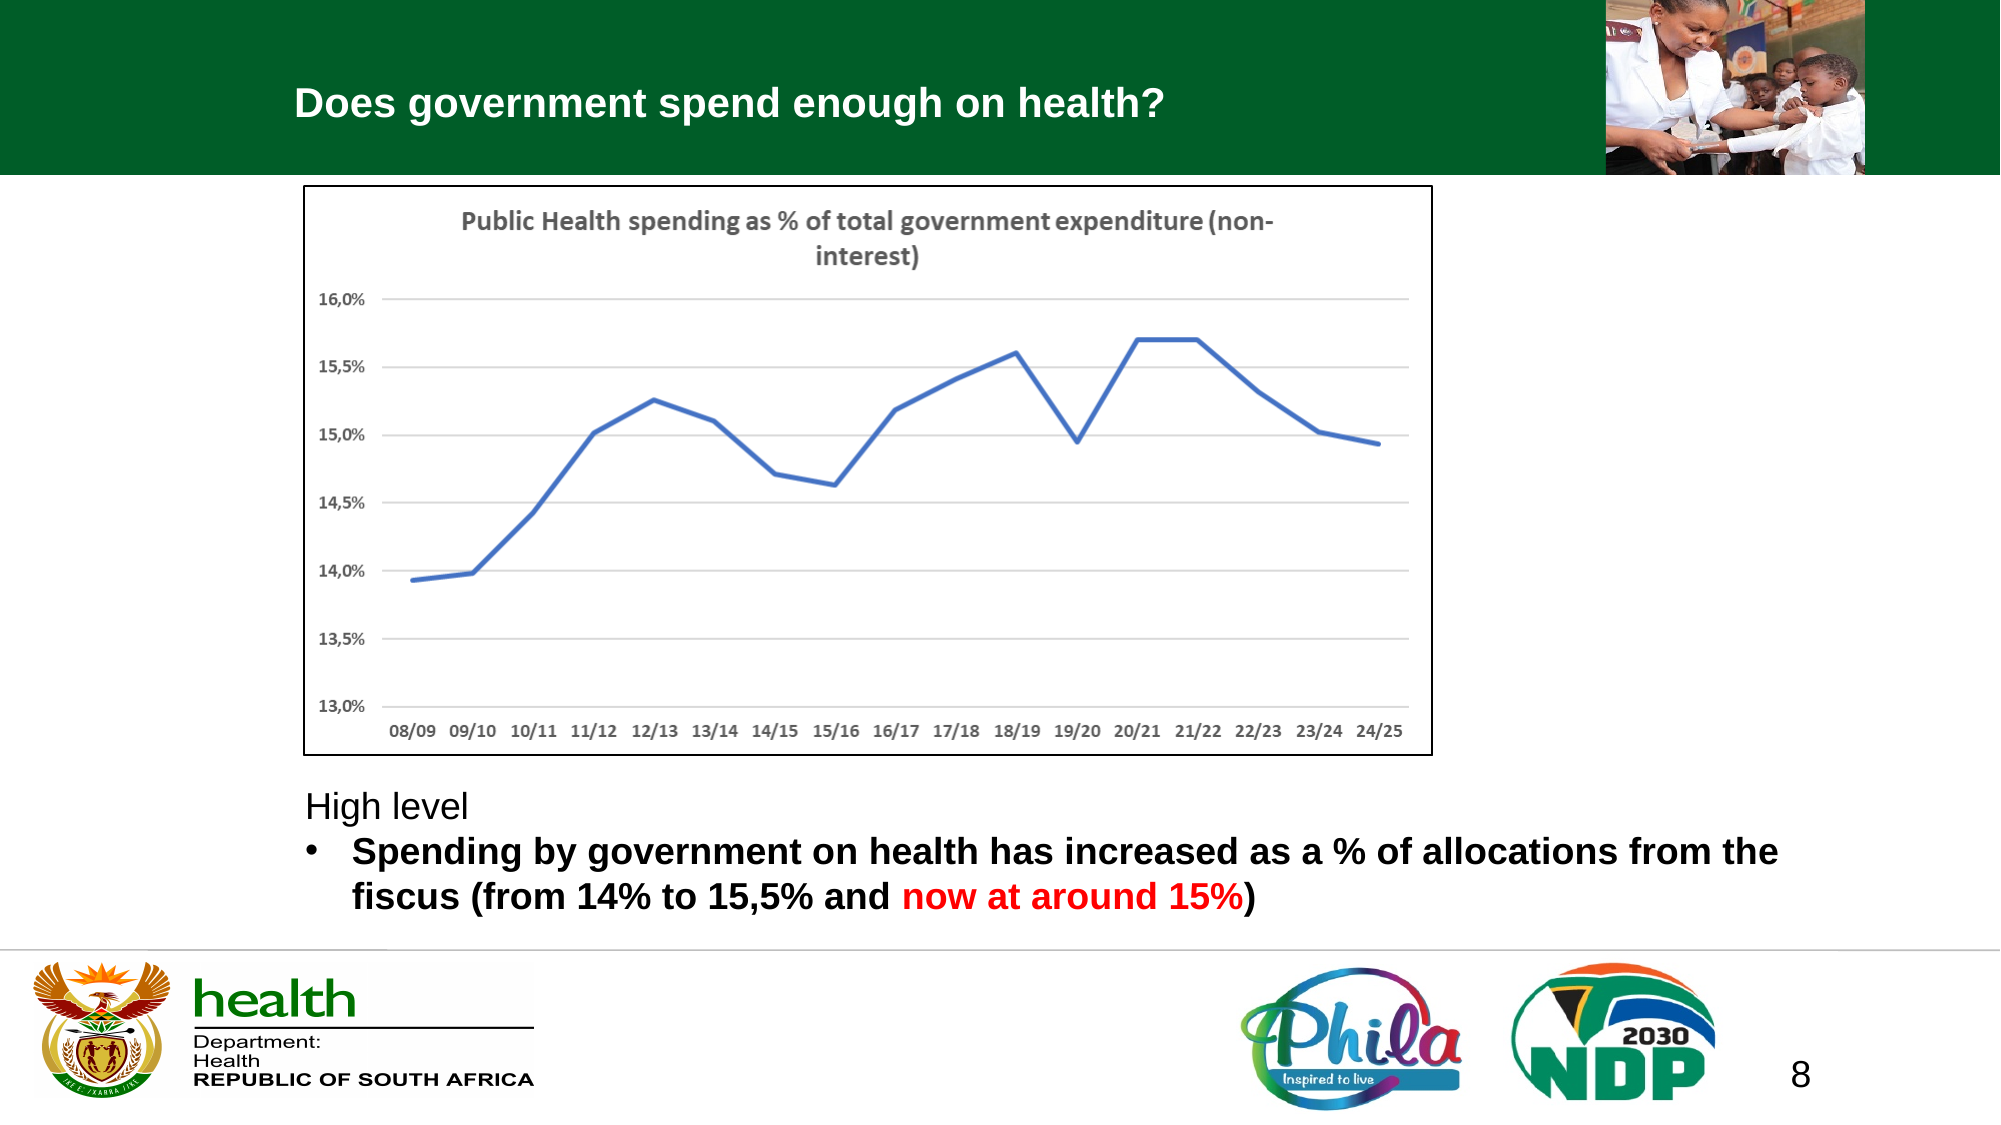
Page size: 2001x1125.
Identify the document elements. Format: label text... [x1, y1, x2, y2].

text_box High level Spending by government on health has increased as a % of allocations from the fiscus (from 14% to 15,5% and now at around 15%) [290, 774, 1802, 925]
title Progress with the NHI Bill in the Portfolio Committee [290, 179, 1490, 247]
picture [33, 962, 534, 1098]
picture [1605, 0, 1865, 175]
text_box Does government spend enough on health? [279, 68, 1388, 158]
picture [1236, 964, 1471, 1114]
picture [302, 184, 1433, 756]
picture [1503, 952, 1736, 1125]
